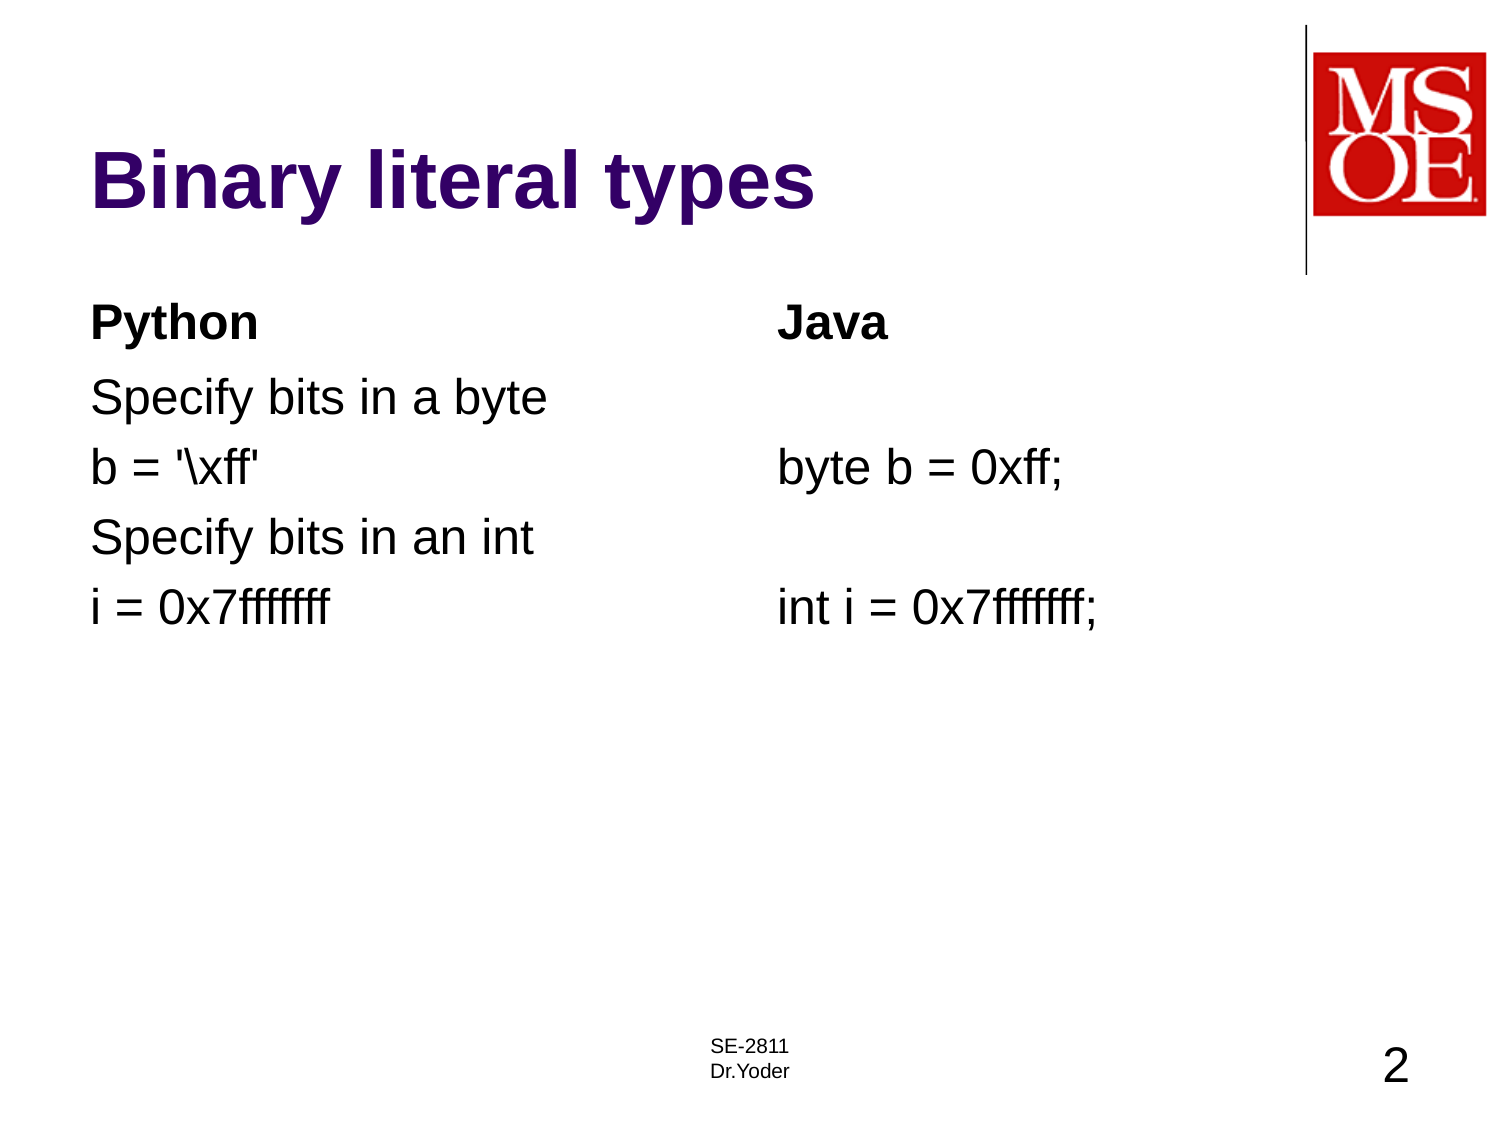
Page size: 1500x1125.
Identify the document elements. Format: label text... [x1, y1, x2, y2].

title Binary literal types [74, 44, 1426, 233]
list Java [761, 251, 1426, 356]
footer SE-2811 Dr.Yoder [512, 1024, 988, 1101]
picture [1312, 37, 1488, 232]
list byte b = 0xff; int i = 0x7fffffff; [761, 356, 1426, 1006]
list Python [74, 251, 738, 356]
list Specify bits in a byte b = '\xff' Specify bits in an int i = 0x7fffffff [74, 356, 738, 1006]
slide_number 2 [1074, 1024, 1426, 1101]
